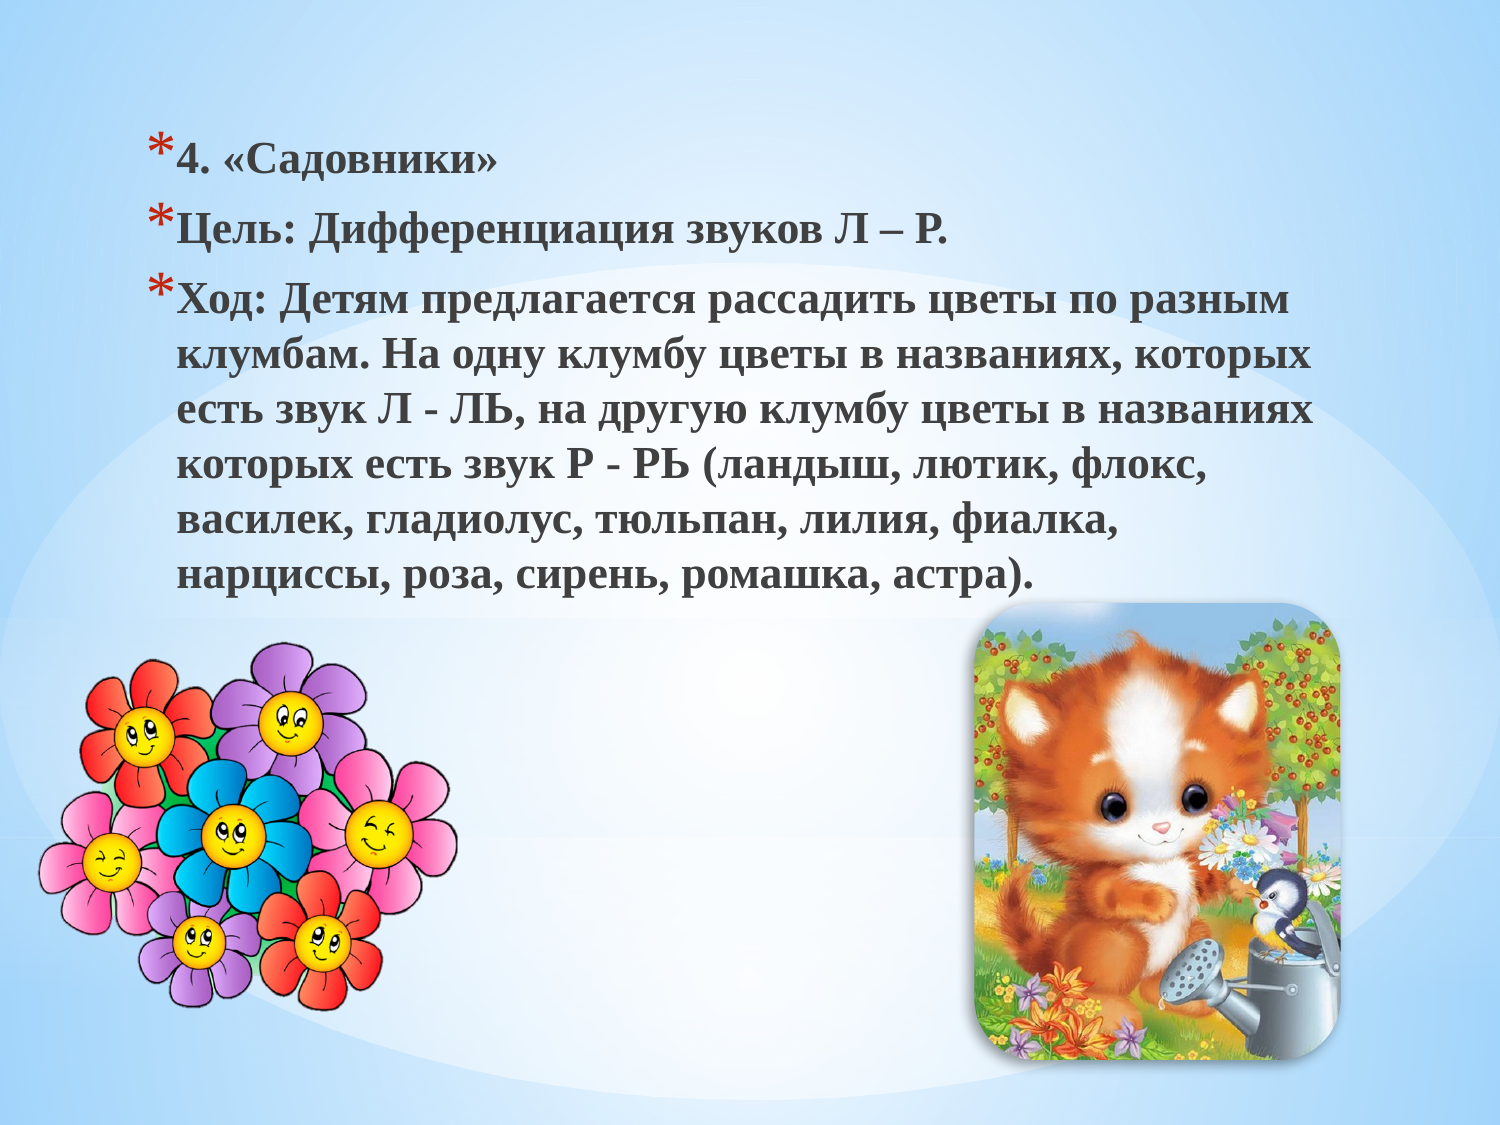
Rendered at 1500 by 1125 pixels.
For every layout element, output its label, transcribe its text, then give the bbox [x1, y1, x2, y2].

picture [974, 602, 1341, 1061]
list 4. «Садовники» Цель: Дифференциация звуков Л – Р. Ход: Детям предлагается рассадить цветы по разным клумбам. На одну клумбу цветы в названиях, которых есть звук Л - ЛЬ, на другую клумбу цветы в названиях которых есть звук Р - РЬ (ландыш, лютик, флокс, василек, гладиолус, тюльпан, лилия, фиалка, нарциссы, роза, сирень, ромашка, астра). [123, 120, 1341, 690]
picture [29, 633, 466, 1022]
